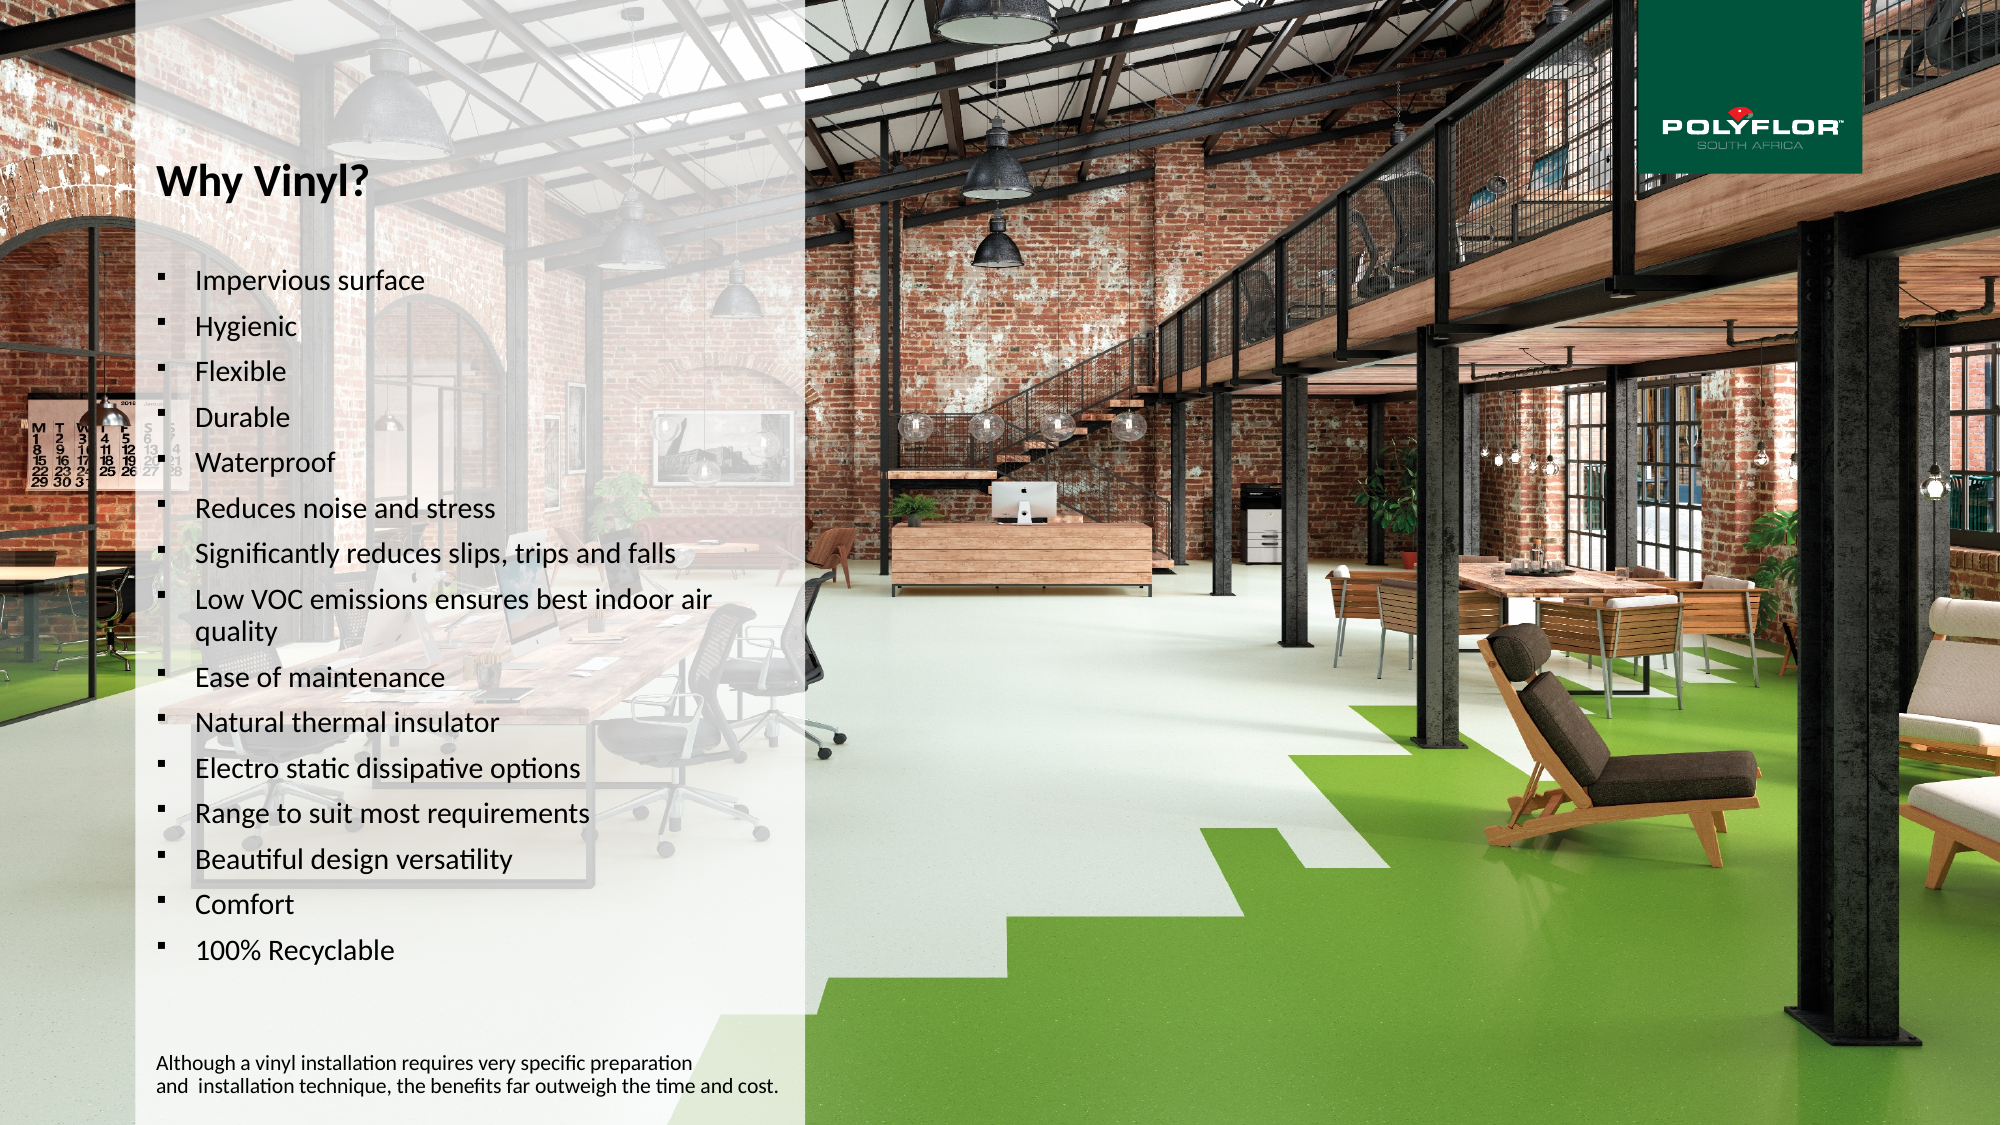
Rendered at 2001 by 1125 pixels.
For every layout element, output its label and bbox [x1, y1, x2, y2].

picture [0, 0, 2000, 1125]
text_box [1638, 0, 1863, 174]
